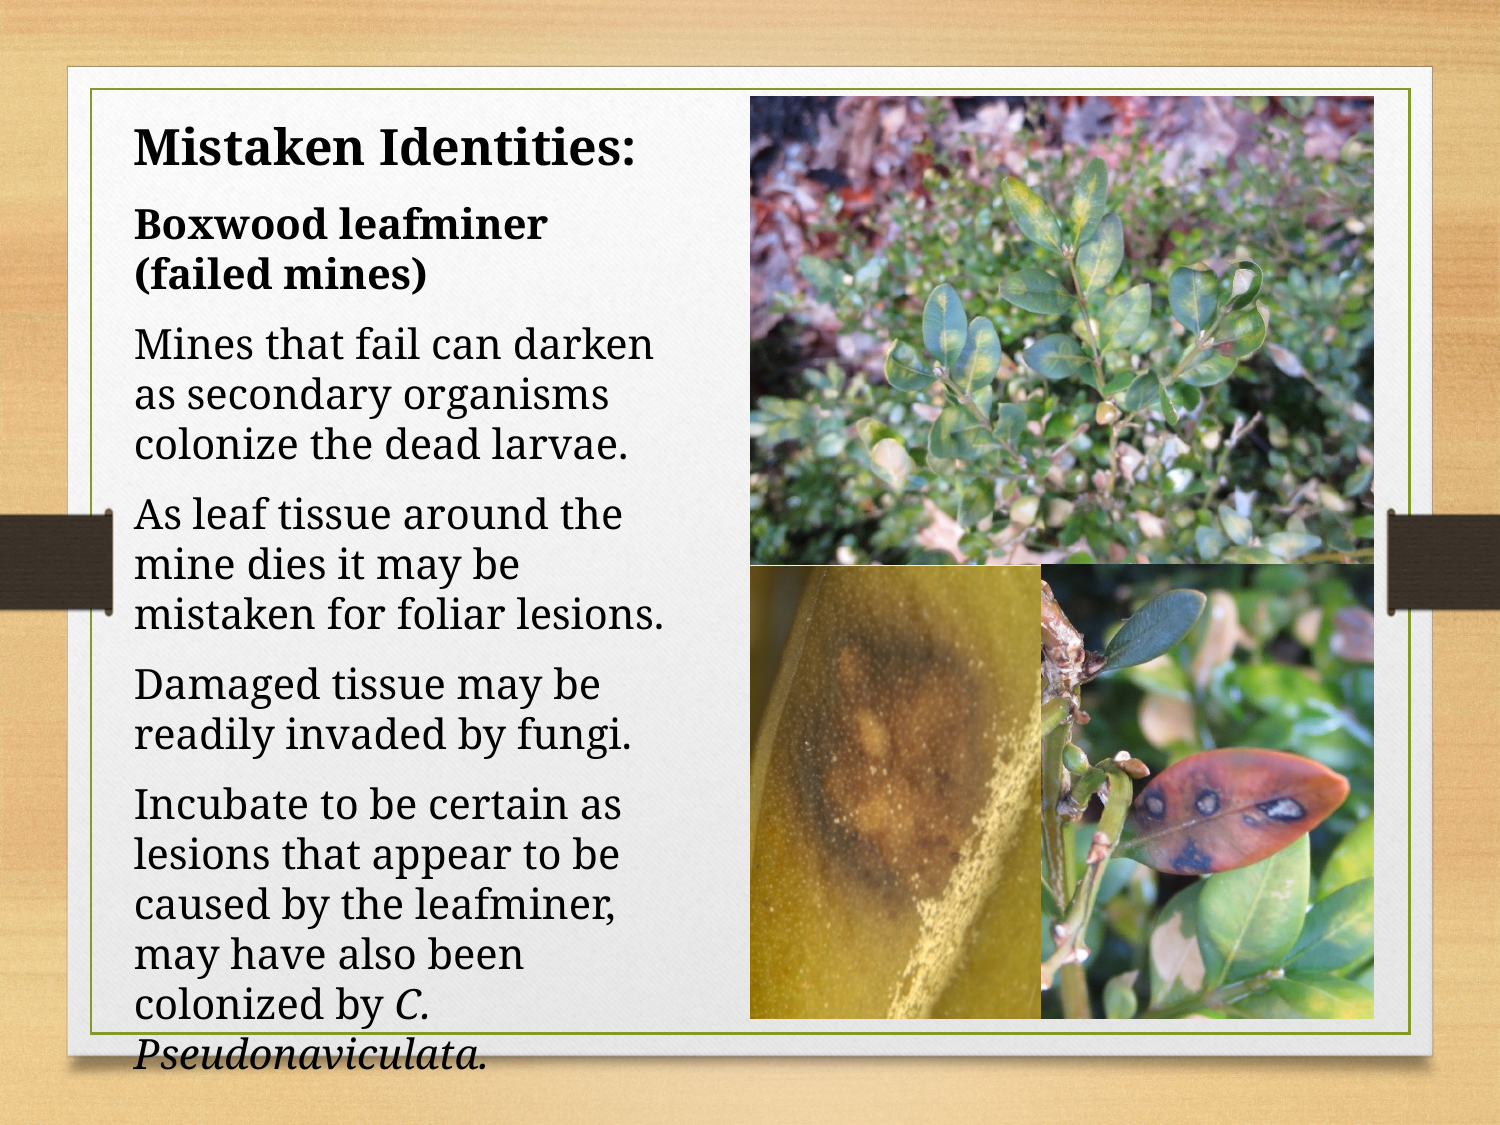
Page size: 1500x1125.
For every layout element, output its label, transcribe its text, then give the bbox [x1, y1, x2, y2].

picture [0, 0, 1500, 1125]
text_box Mistaken Identities: Boxwood leafminer (failed mines) Mines that fail can darken as secondary organisms colonize the dead larvae. As leaf tissue around the mine dies it may be mistaken for foliar lesions. Damaged tissue may be readily invaded by fungi. Incubate to be certain as lesions that appear to be caused by the leafminer, may have also been colonized by C. Pseudonaviculata. [77, 108, 751, 1086]
